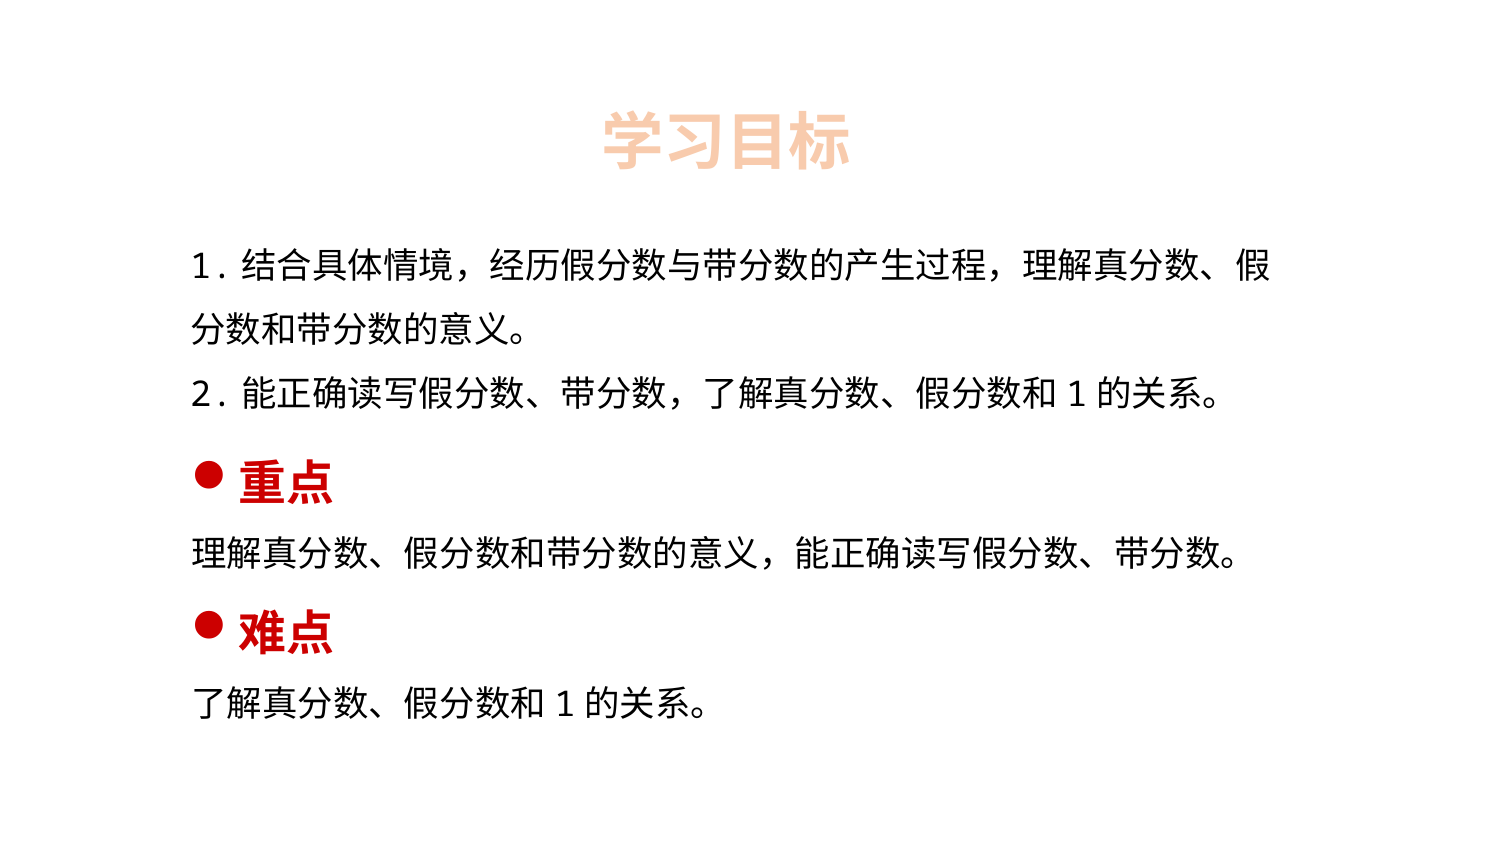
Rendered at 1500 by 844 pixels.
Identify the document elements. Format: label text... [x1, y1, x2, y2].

text_box 学习目标 [588, 96, 864, 184]
text_box 1.结合具体情境，经历假分数与带分数的产生过程，理解真分数、假分数和带分数的意义。 2.能正确读写假分数、带分数，了解真分数、假分数和1的关系。 [177, 215, 1299, 420]
text_box 重点 理解真分数、假分数和带分数的意义，能正确读写假分数、带分数。 难点 了解真分数、假分数和1的关系。 [178, 417, 1299, 730]
